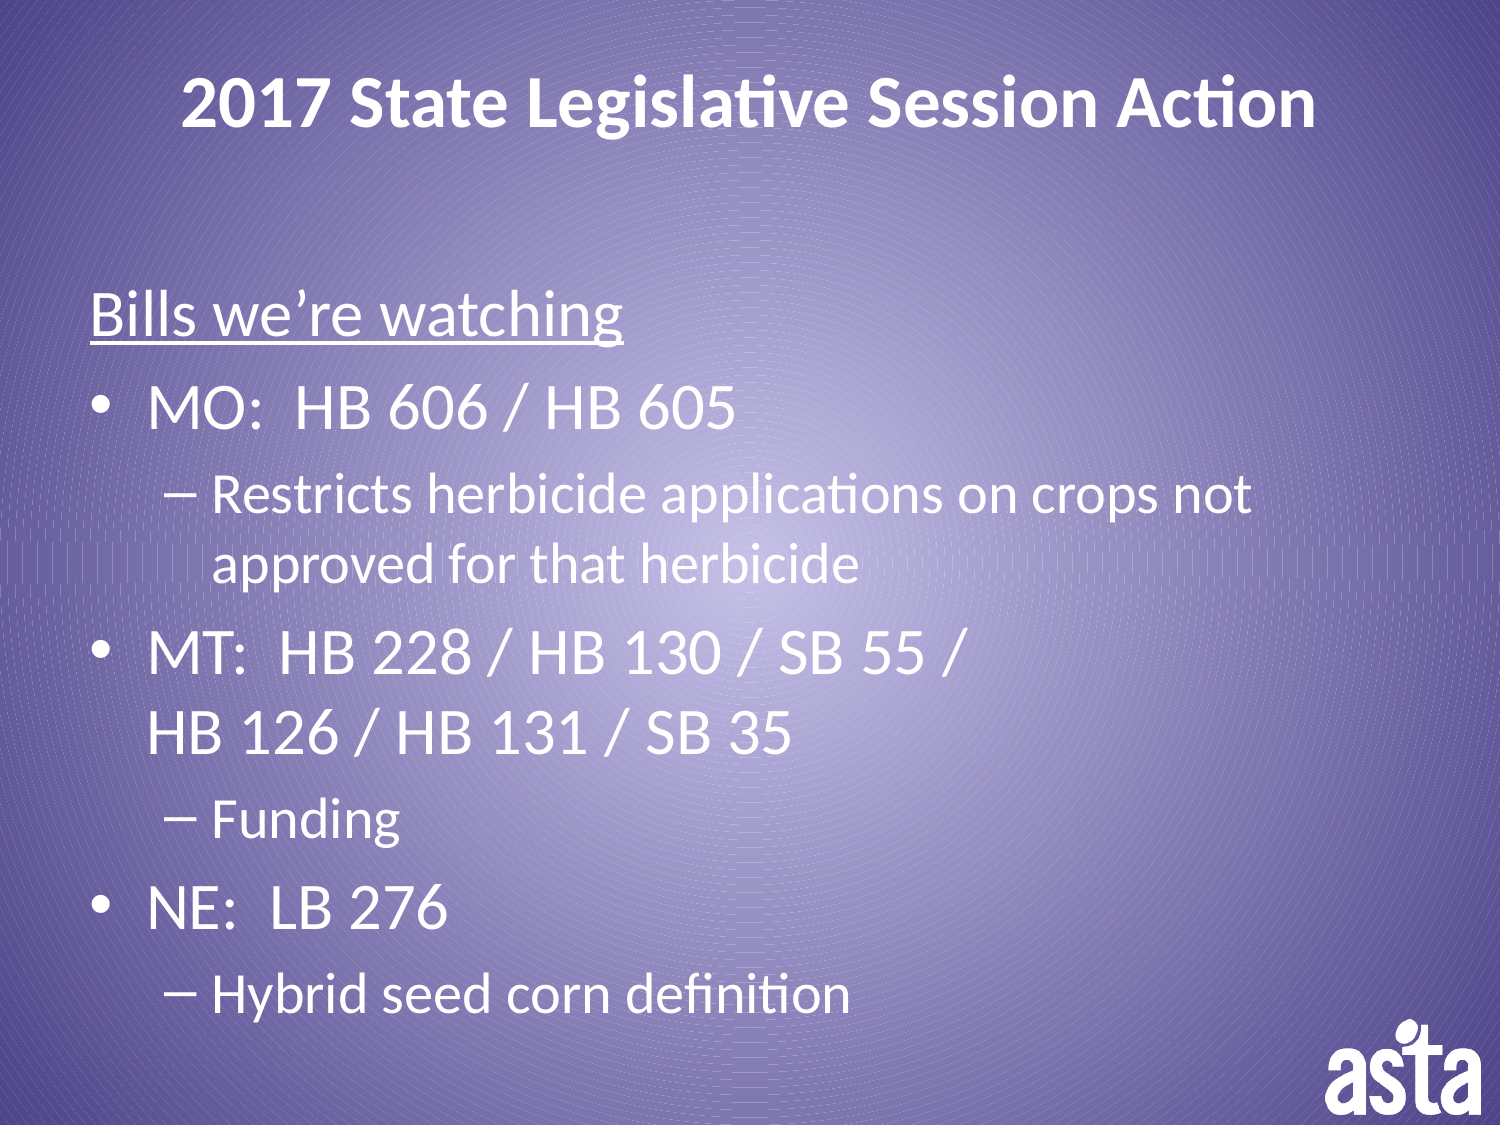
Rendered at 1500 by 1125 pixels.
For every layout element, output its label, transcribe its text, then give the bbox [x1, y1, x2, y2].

picture [1325, 1019, 1481, 1115]
title 2017 State Legislative Session Action [75, 45, 1425, 233]
list Bills we’re watching MO: HB 606 / HB 605 Restricts herbicide applications on crops not approved for that herbicide MT: HB 228 / HB 130 / SB 55 / HB 126 / HB 131 / SB 35 Funding NE: LB 276 Hybrid seed corn definition [75, 262, 1425, 1005]
